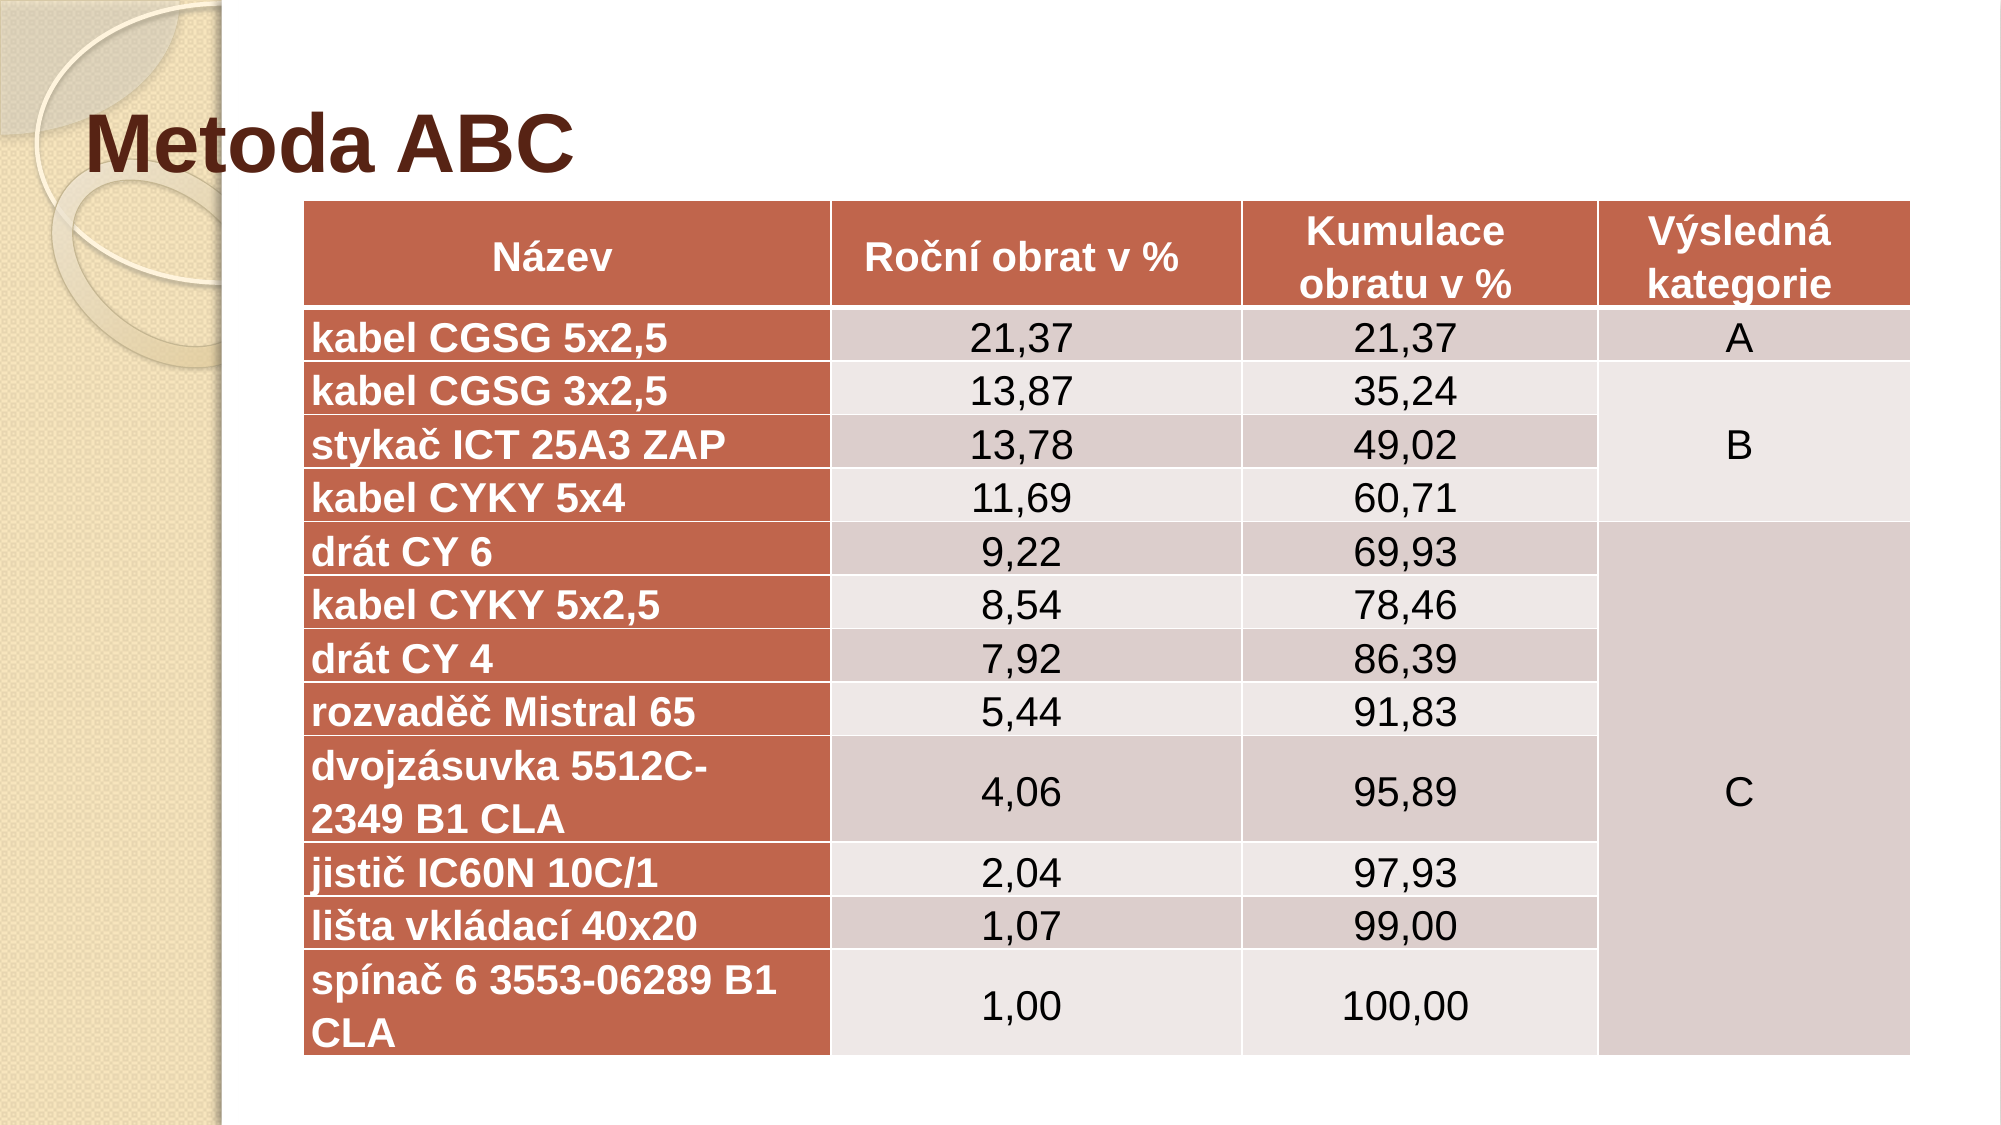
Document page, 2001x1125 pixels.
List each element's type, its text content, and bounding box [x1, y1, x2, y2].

table_cell 2,04 [832, 843, 1241, 895]
table_cell 11,69 [832, 469, 1241, 521]
table_cell dvojzásuvka 5512C-2349 B1 CLA [304, 736, 830, 841]
table_cell 9,22 [832, 522, 1241, 574]
list [156, 159, 1593, 1112]
table_cell 13,87 [832, 362, 1241, 414]
table_cell drát CY 6 [304, 522, 830, 574]
table_cell 91,83 [1243, 683, 1597, 735]
table_cell A [1599, 310, 1910, 360]
table_header Název [304, 201, 830, 305]
title Metoda ABC [69, 31, 1480, 248]
table_cell 21,37 [832, 310, 1241, 360]
table_cell 95,89 [1243, 736, 1597, 841]
table_header Roční obrat v % [832, 201, 1241, 305]
table_cell 78,46 [1243, 576, 1597, 628]
table_cell spínač 6 3553-06289 B1 CLA [304, 950, 830, 1055]
table_cell 99,00 [1243, 897, 1597, 948]
table_header Kumulace obratu v % [1243, 201, 1597, 305]
table_cell kabel CYKY 5x4 [304, 469, 830, 521]
table_cell 35,24 [1243, 362, 1597, 414]
table_cell 1,00 [832, 950, 1241, 1055]
table_cell 86,39 [1243, 629, 1597, 681]
table_cell 21,37 [1243, 310, 1597, 360]
table_cell C [1599, 522, 1910, 1055]
table_cell stykač ICT 25A3 ZAP [304, 415, 830, 467]
table_cell jistič IC60N 10C/1 [304, 843, 830, 895]
table_cell B [1599, 362, 1910, 521]
table_cell 1,07 [832, 897, 1241, 948]
table_cell 97,93 [1243, 843, 1597, 895]
table_cell 49,02 [1243, 415, 1597, 467]
table_cell 7,92 [832, 629, 1241, 681]
table_cell 60,71 [1243, 469, 1597, 521]
table_cell 5,44 [832, 683, 1241, 735]
table_cell kabel CGSG 3x2,5 [304, 362, 830, 414]
table_cell 8,54 [832, 576, 1241, 628]
table_cell 100,00 [1243, 950, 1597, 1055]
table_cell drát CY 4 [304, 629, 830, 681]
table_cell lišta vkládací 40x20 [304, 897, 830, 948]
table_cell kabel CYKY 5x2,5 [304, 576, 830, 628]
table_cell 69,93 [1243, 522, 1597, 574]
table_header Výsledná kategorie [1599, 201, 1910, 305]
table_cell 13,78 [832, 415, 1241, 467]
table_cell rozvaděč Mistral 65 [304, 683, 830, 735]
table_cell kabel CGSG 5x2,5 [304, 310, 830, 360]
table_cell 4,06 [832, 736, 1241, 841]
